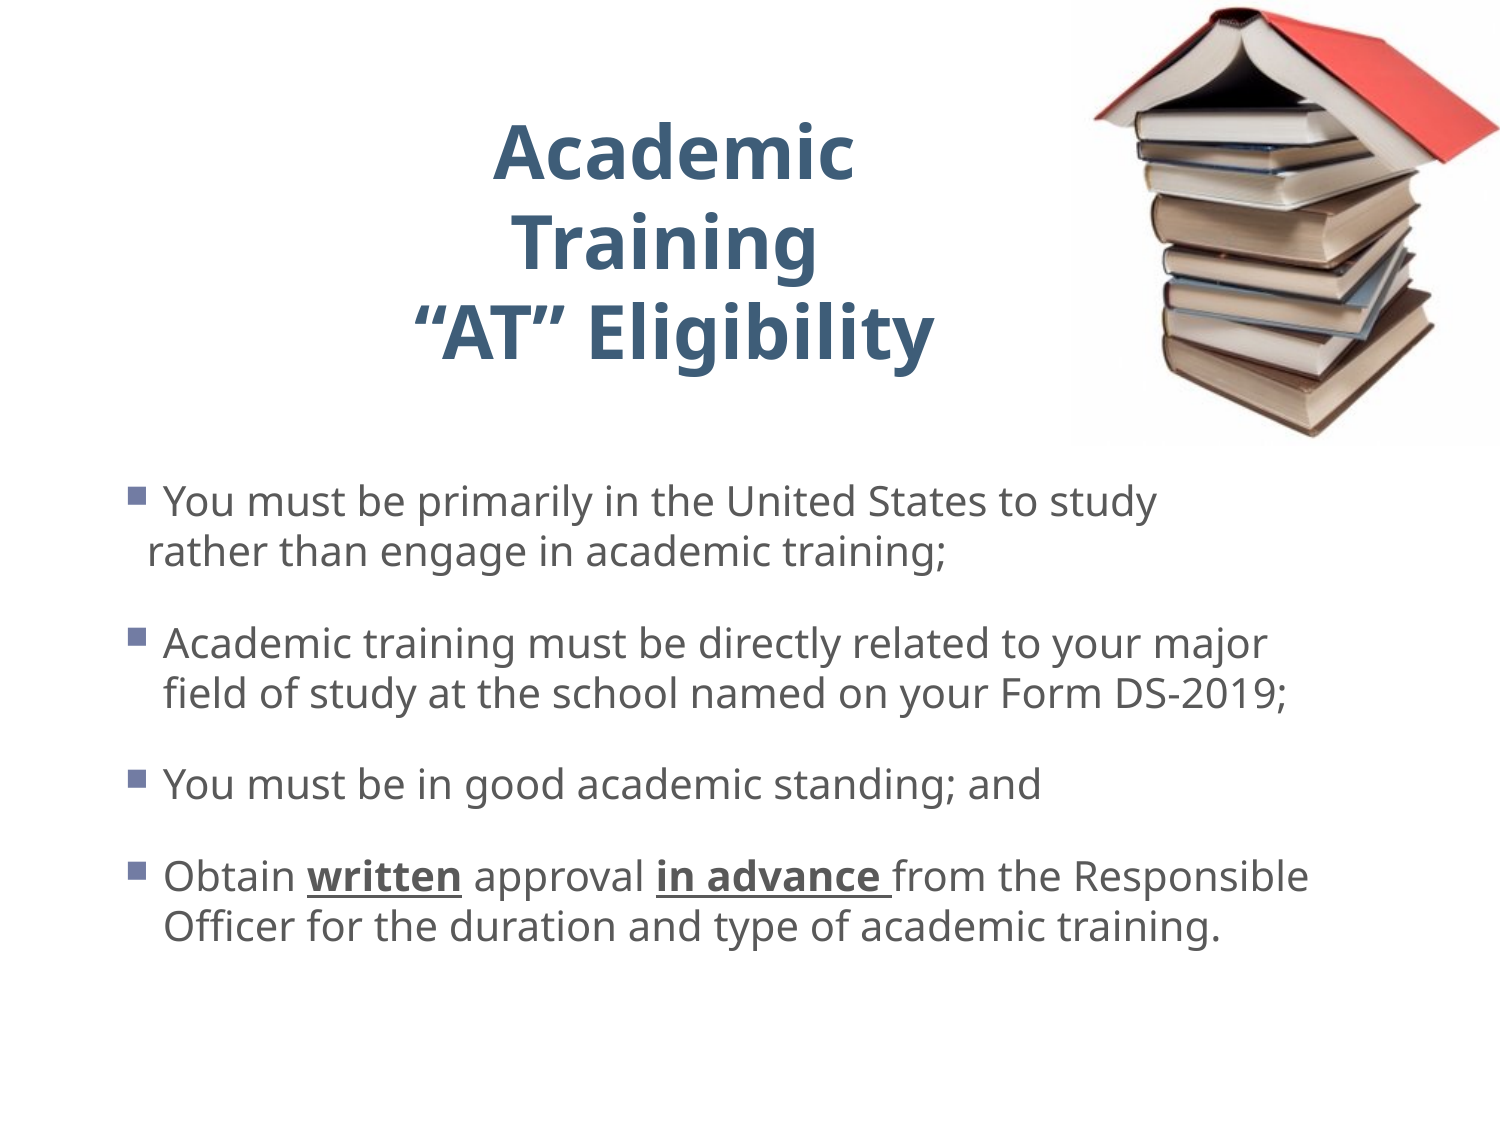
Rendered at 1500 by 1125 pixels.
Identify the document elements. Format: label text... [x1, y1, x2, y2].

list You must be primarily in the United States to study rather than engage in academic training; Academic training must be directly related to your major field of study at the school named on your Form DS-2019; You must be in good academic standing; and Obtain written approval in advance from the Responsible Officer for the duration and type of academic training. [110, 467, 1343, 1125]
picture [1071, 0, 1500, 447]
title Academic Training “AT” Eligibility [334, 96, 1016, 285]
